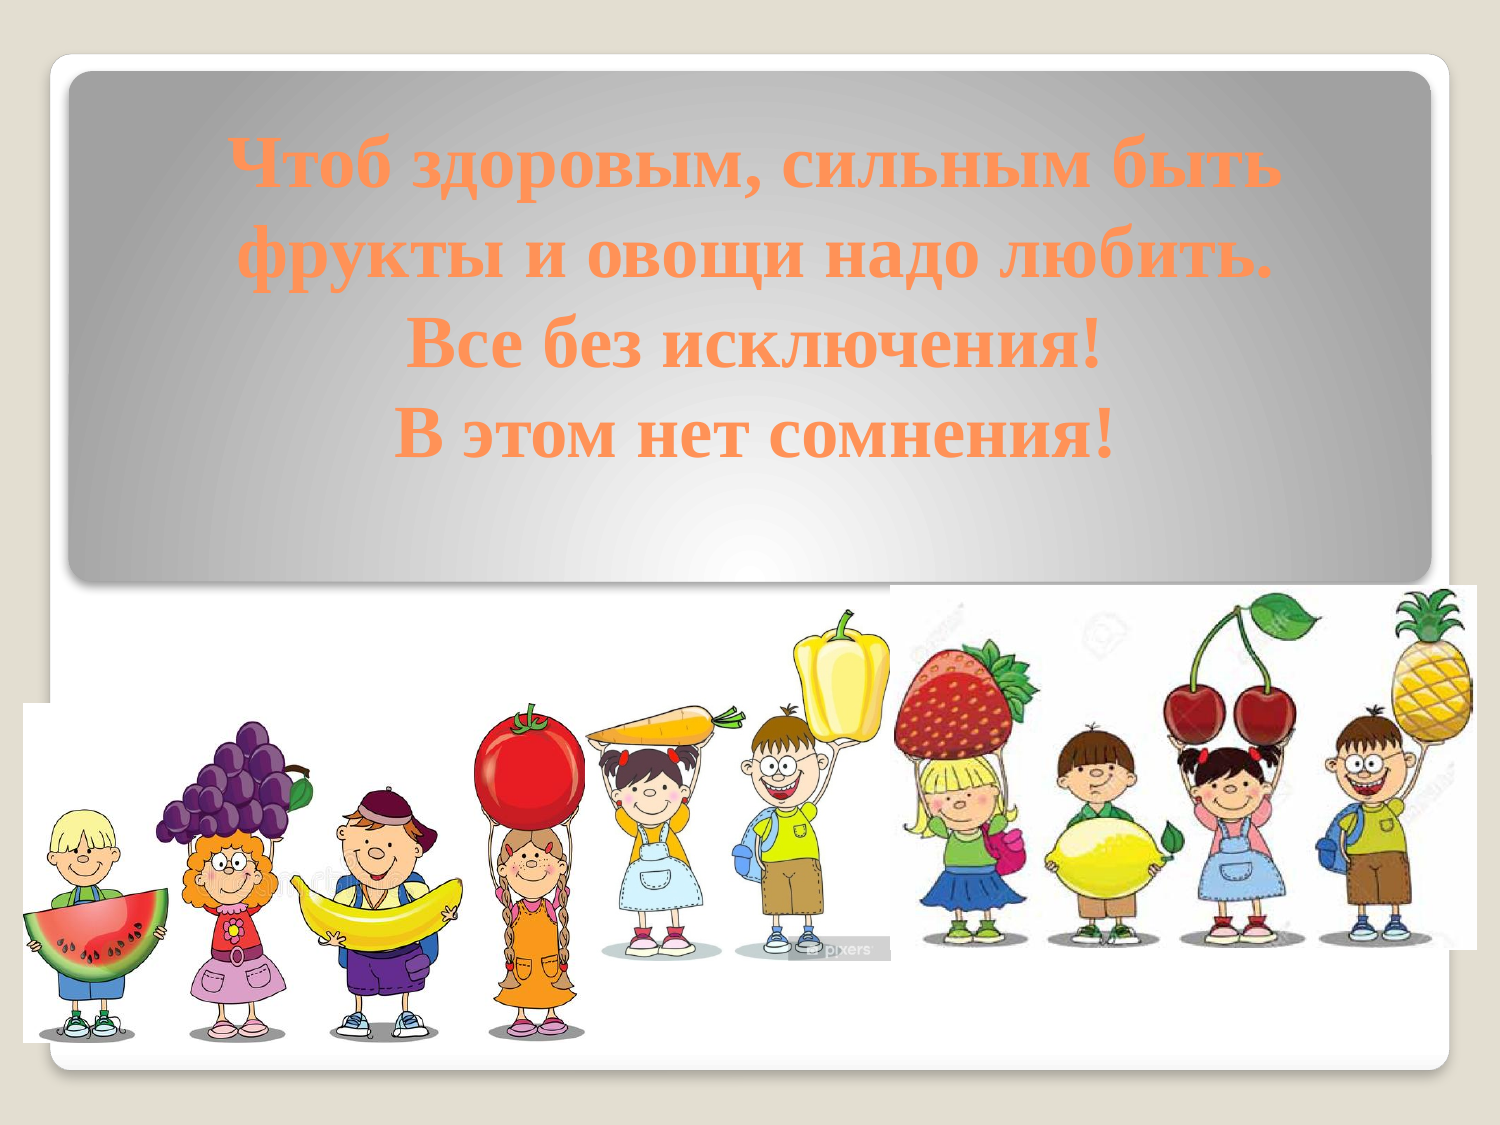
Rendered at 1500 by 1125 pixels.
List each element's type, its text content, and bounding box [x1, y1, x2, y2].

title Чтоб здоровым, сильным быть фрукты и овощи надо любить. Все без исключения! В этом нет сомнения! [118, 105, 1394, 481]
picture [23, 585, 1477, 1044]
